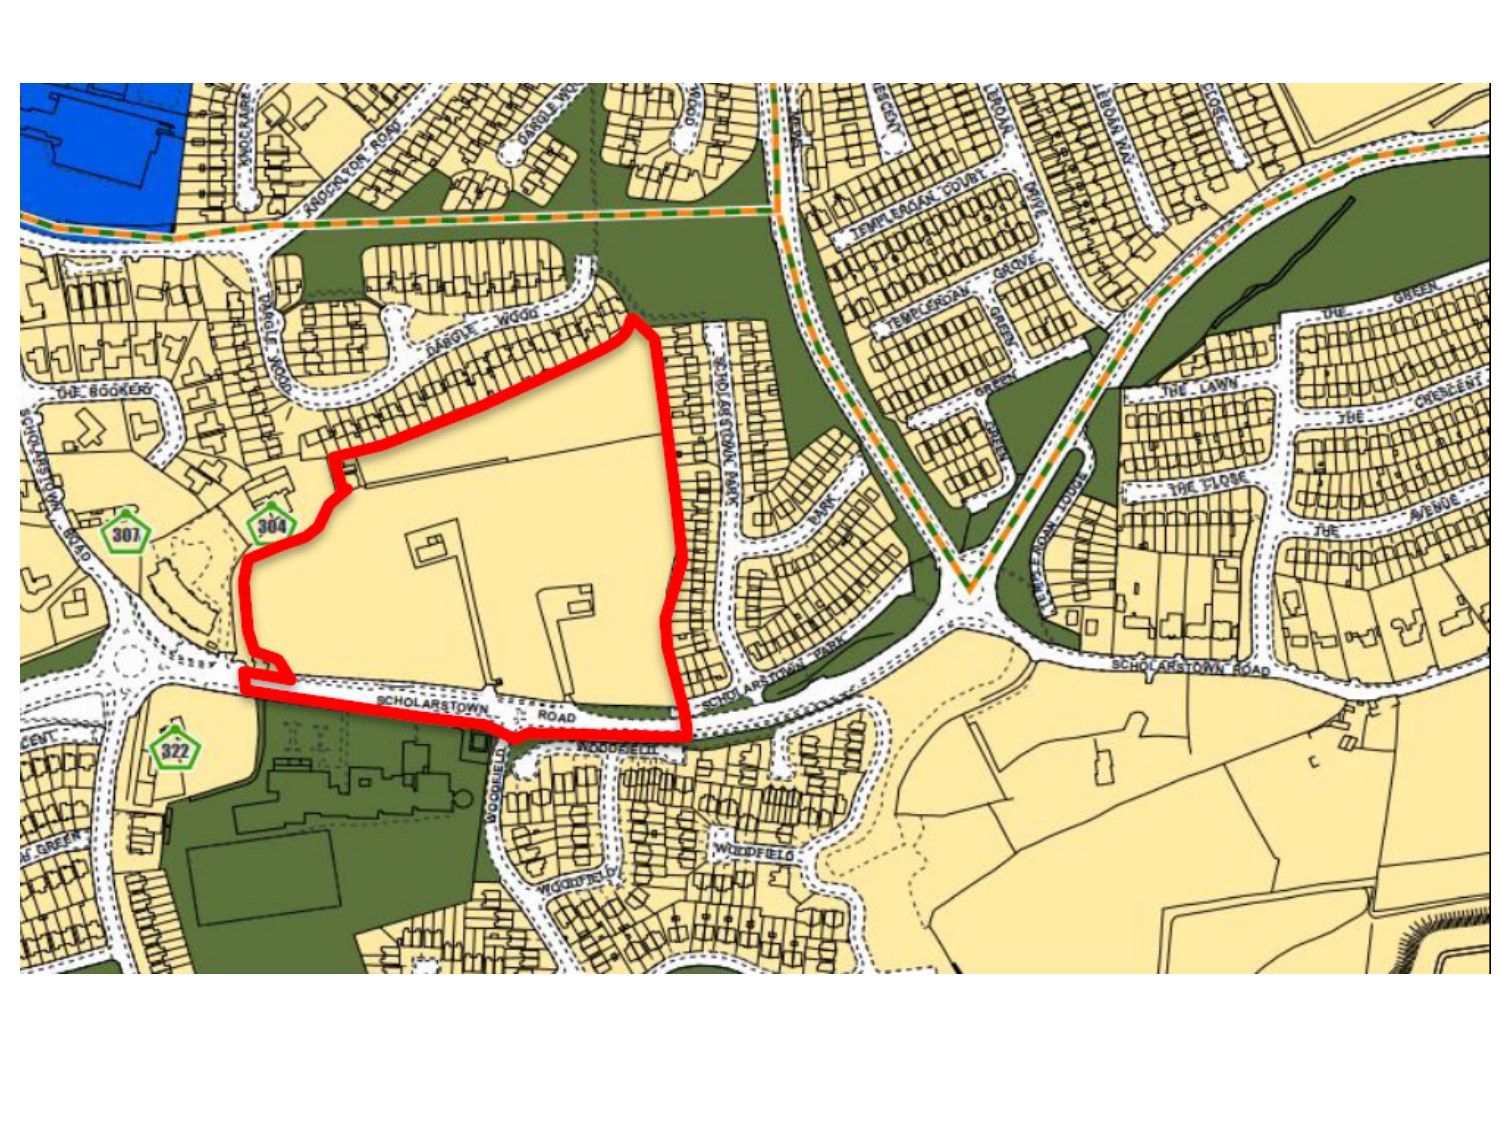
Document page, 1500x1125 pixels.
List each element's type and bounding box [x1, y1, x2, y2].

picture [20, 83, 1491, 975]
